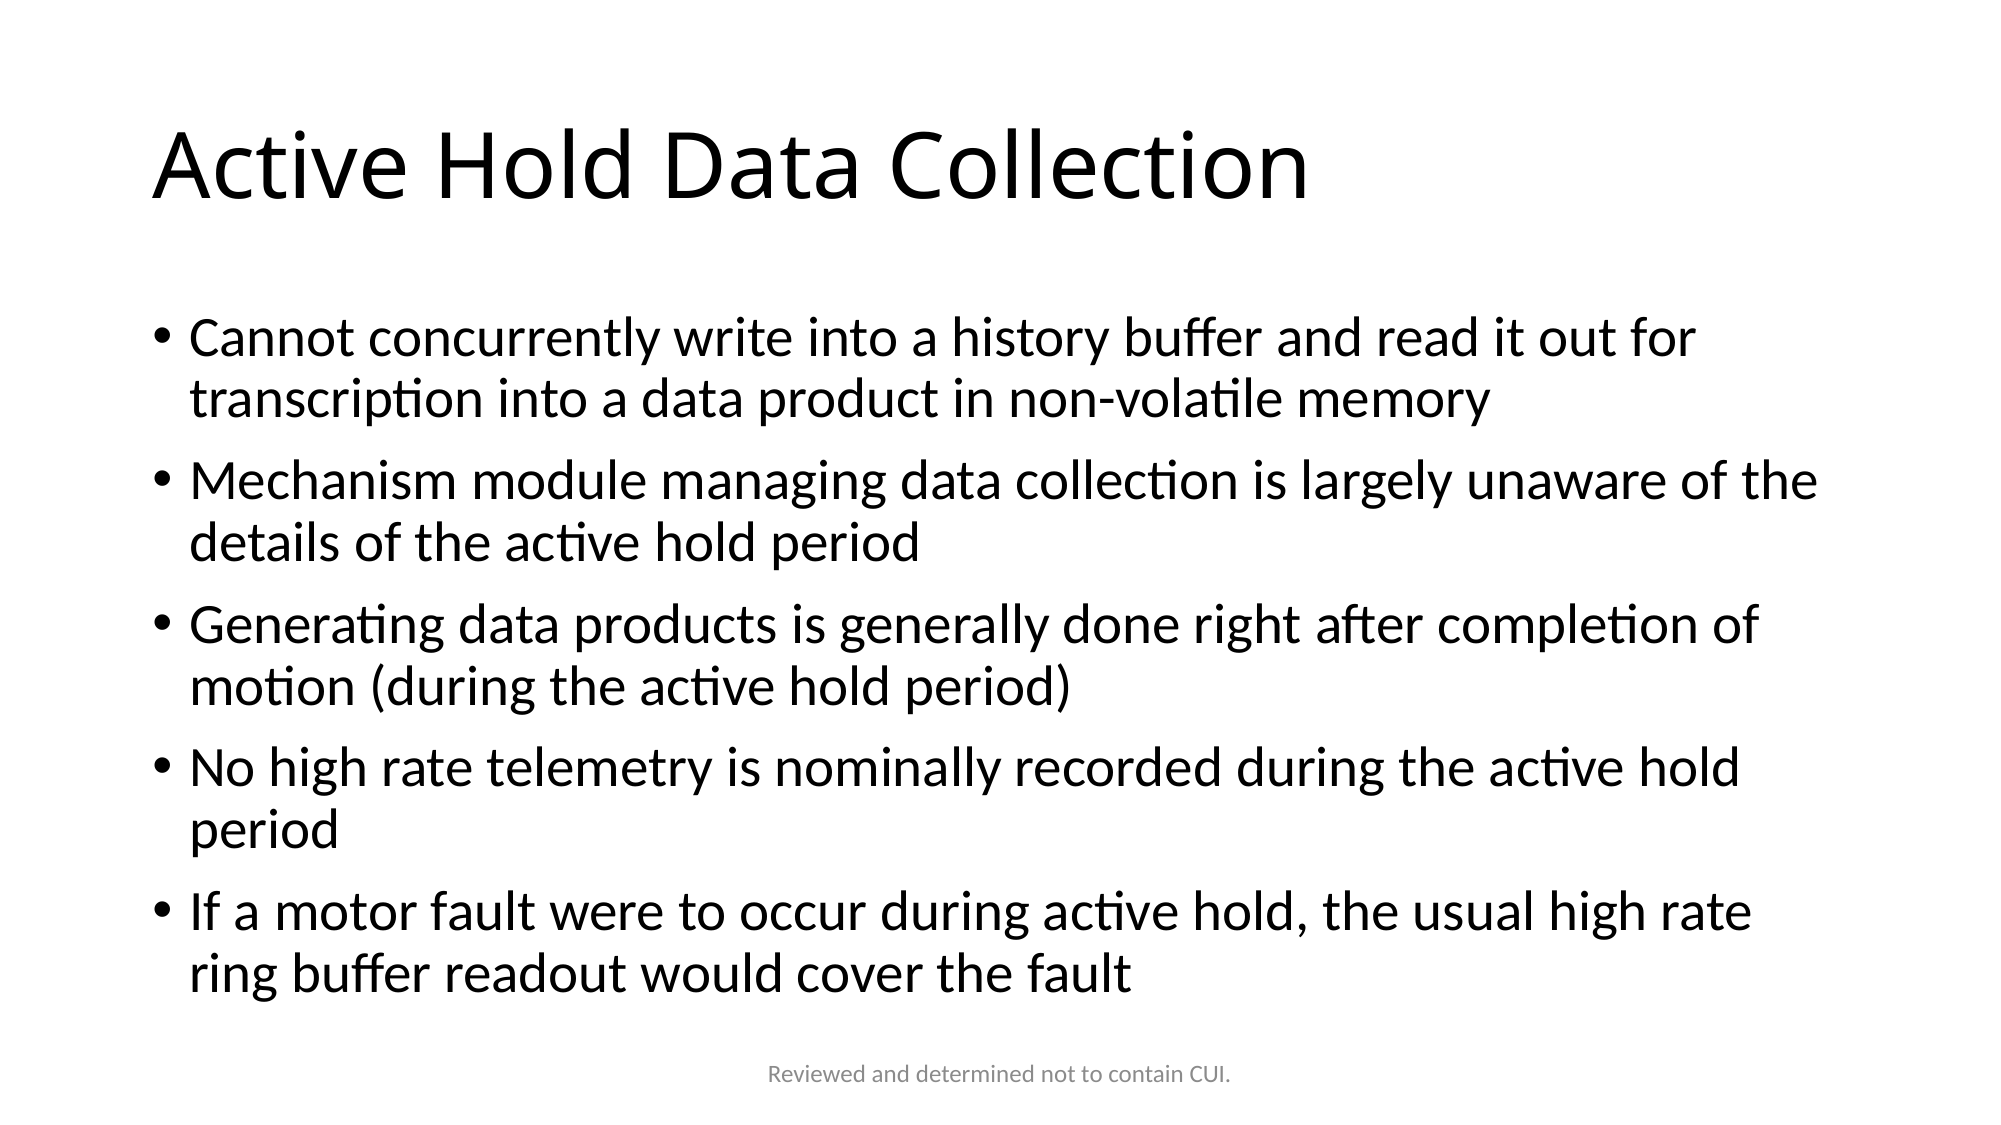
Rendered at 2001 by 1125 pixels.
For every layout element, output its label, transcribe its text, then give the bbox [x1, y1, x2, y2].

footer Reviewed and determined not to contain CUI. [662, 1042, 1338, 1103]
title Active Hold Data Collection [137, 59, 1863, 278]
list Cannot concurrently write into a history buffer and read it out for transcription into a data product in non-volatile memory Mechanism module managing data collection is largely unaware of the details of the active hold period Generating data products is generally done right after completion of motion (during the active hold period) No high rate telemetry is nominally recorded during the active hold period If a motor fault were to occur during active hold, the usual high rate ring buffer readout would cover the fault [137, 299, 1863, 1014]
